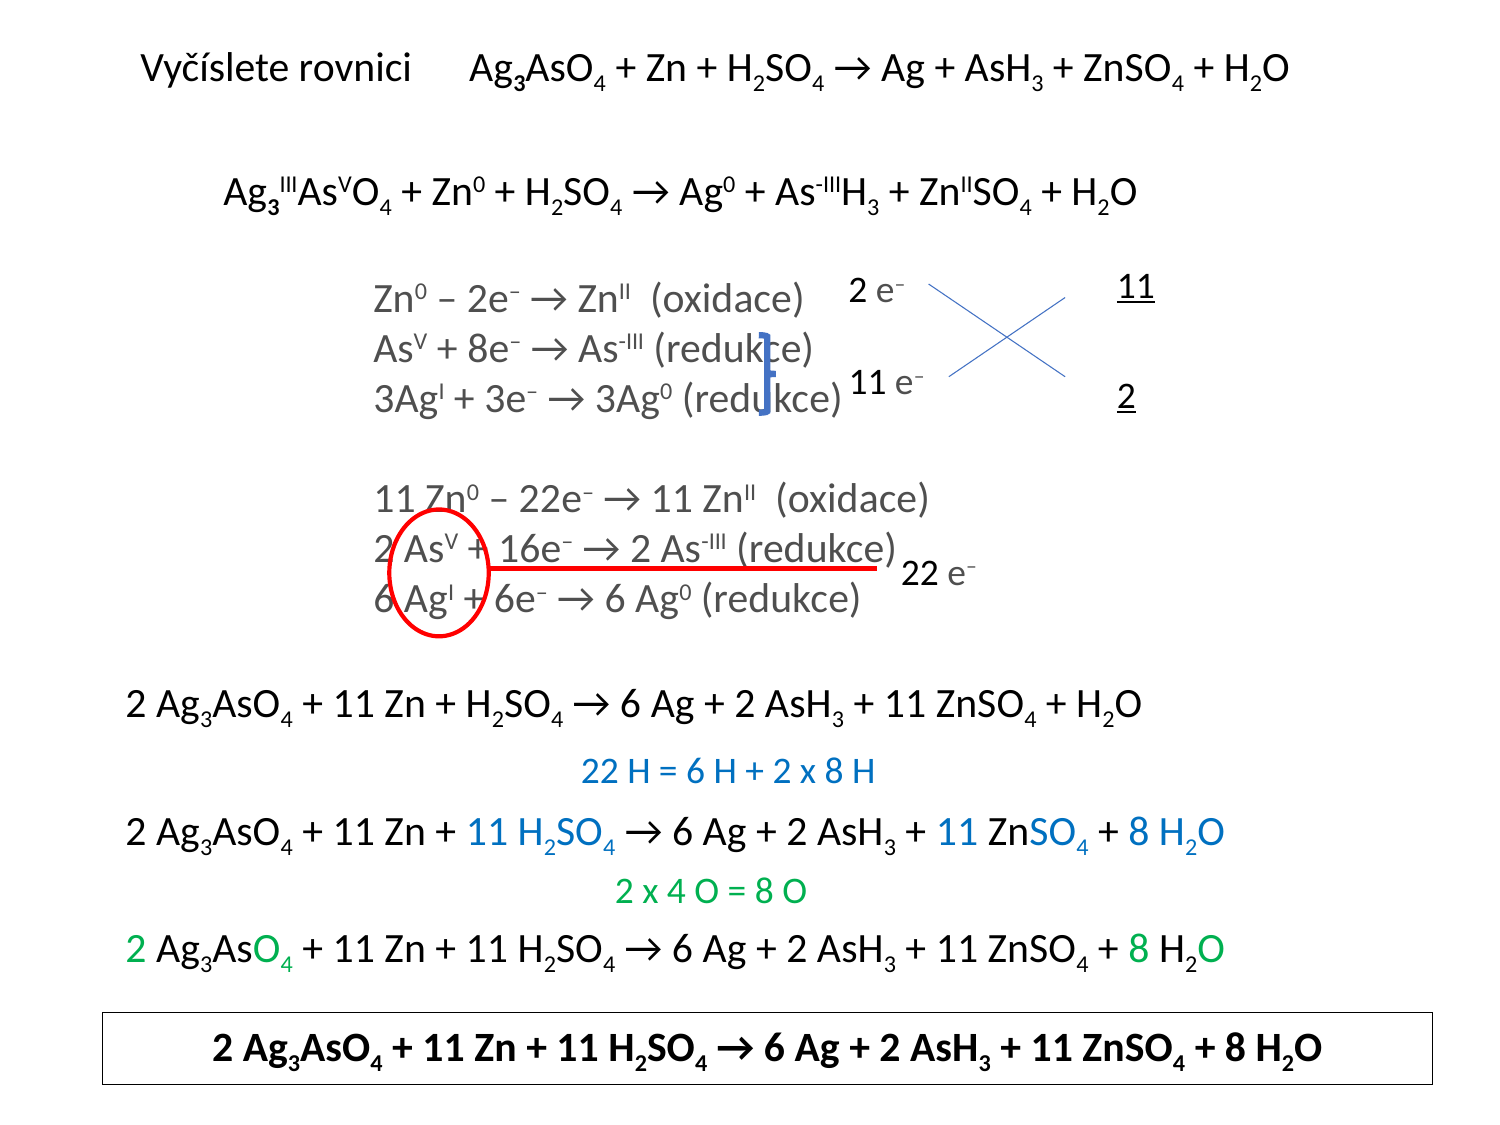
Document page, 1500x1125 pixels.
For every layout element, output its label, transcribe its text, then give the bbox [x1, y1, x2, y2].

text_box 2 x 4 O = 8 O [599, 858, 831, 913]
text_box 2 e– [833, 258, 921, 318]
text_box 2 Ag3AsO4 + 11 Zn + 11 H2SO4 → 6 Ag + 2 AsH3 + 11 ZnSO4 + 8 H2O [102, 1012, 1433, 1085]
text_box 2 Ag3AsO4 + 11 Zn + 11 H2SO4 → 6 Ag + 2 AsH3 + 11 ZnSO4 + 8 H2O [110, 796, 1441, 868]
text_box [758, 334, 776, 414]
text_box [388, 508, 490, 638]
text_box Ag3IIIAsVO4 + Zn0 + H2SO4 → Ag0 + As-IIIH3 + ZnIISO4 + H2O Zn0 – 2e– → ZnII (oxidace) AsV + 8e– → As-III (redukce) 3AgI + 3e– → 3Ag0 (redukce) 11 Zn0 – 22e– → 11 ZnII (oxidace) 2 AsV + 16e– → 2 As-III (redukce) 6 AgI + 6e– → 6 Ag0 (redukce) [208, 156, 1153, 629]
text_box 2 [1102, 363, 1151, 423]
text_box Vyčíslete rovnici Ag3AsO4 + Zn + H2SO4 → Ag + AsH3 + ZnSO4 + H2O [125, 31, 1305, 104]
text_box 11 [1102, 253, 1170, 314]
text_box 2 Ag3AsO4 + 11 Zn + H2SO4 → 6 Ag + 2 AsH3 + 11 ZnSO4 + H2O [110, 668, 1441, 740]
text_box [948, 297, 1066, 377]
text_box 22 e– [886, 540, 992, 600]
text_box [928, 283, 1066, 377]
text_box 22 H = 6 H + 2 x 8 H [566, 738, 1317, 799]
text_box 2 Ag3AsO4 + 11 Zn + 11 H2SO4 → 6 Ag + 2 AsH3 + 11 ZnSO4 + 8 H2O [110, 913, 1441, 986]
text_box 11 e– [833, 349, 940, 410]
